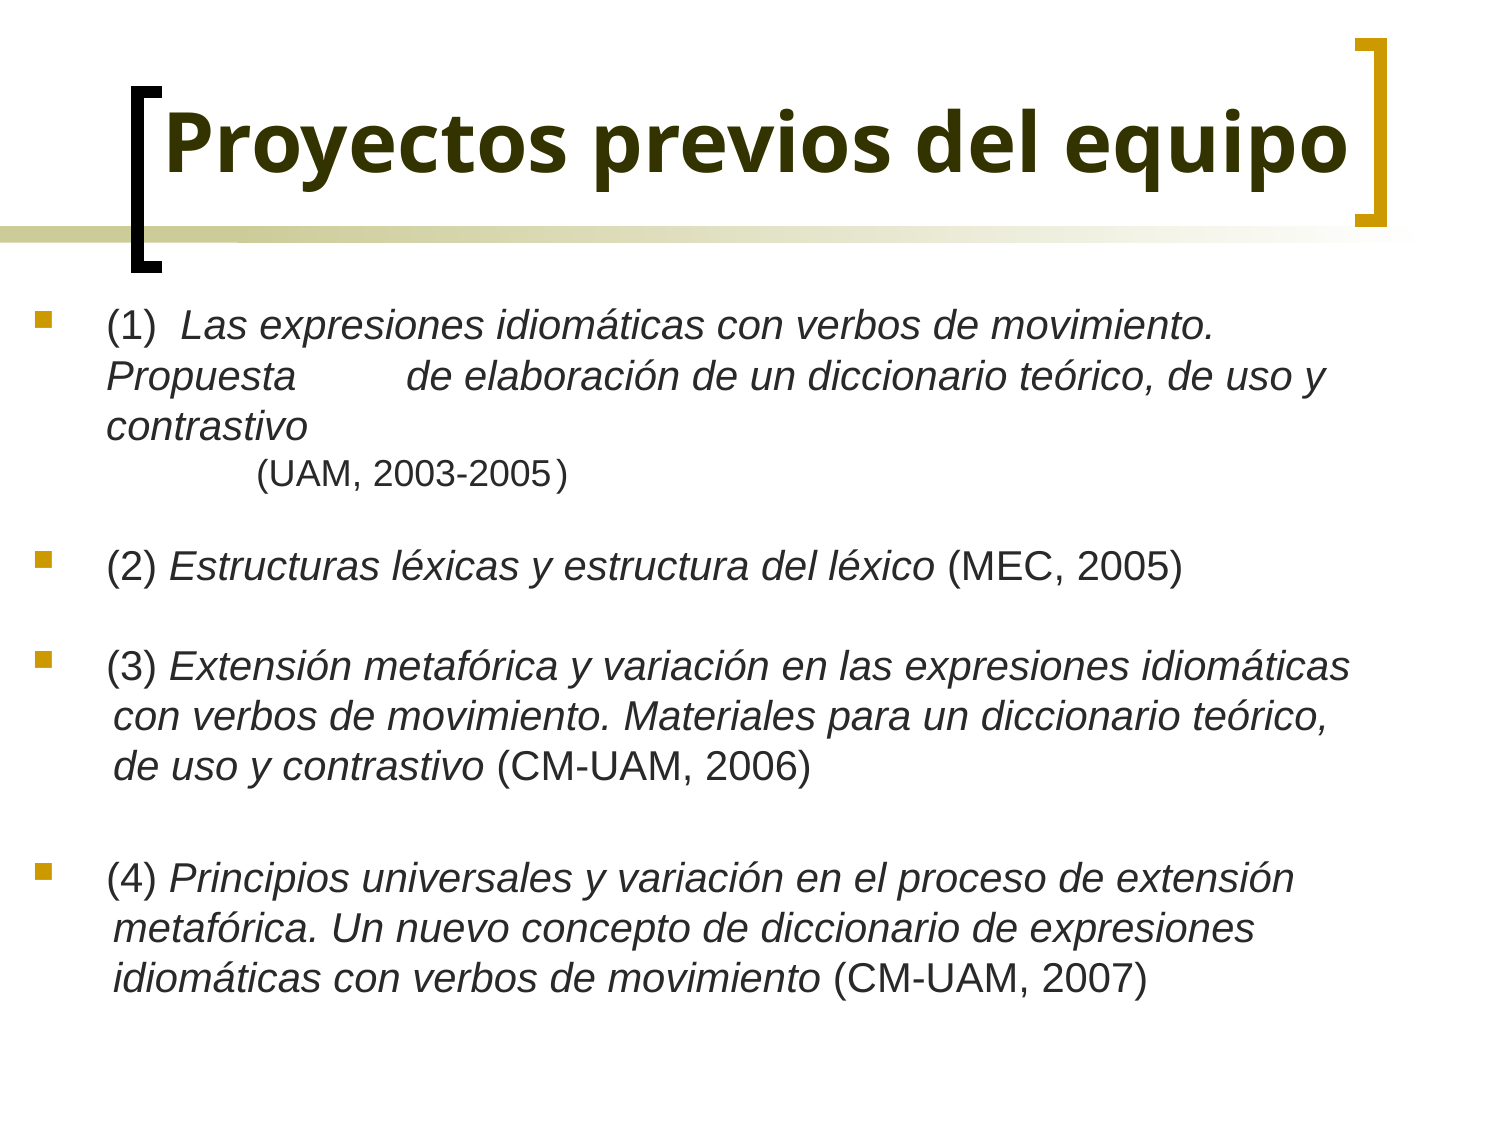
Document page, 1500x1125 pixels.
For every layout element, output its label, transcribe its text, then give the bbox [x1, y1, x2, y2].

title Proyectos previos del equipo [147, 19, 1436, 197]
list (1) Las expresiones idiomáticas con verbos de movimiento. Propuesta de elaboración de un diccionario teórico, de uso y contrastivo (UAM, 2003-2005 ) (2) Estructuras léxicas y estructura del léxico (MEC, 2005) (3) Extensión metafórica y variación en las expresiones idiomáticas con verbos de movimiento. Materiales para un diccionario teórico, de uso y contrastivo (CM-UAM, 2006) (4) Principios universales y variación en el proceso de extensión metafórica. Un nuevo concepto de diccionario de expresiones idiomáticas con verbos de movimiento (CM-UAM, 2007) [17, 290, 1483, 1083]
